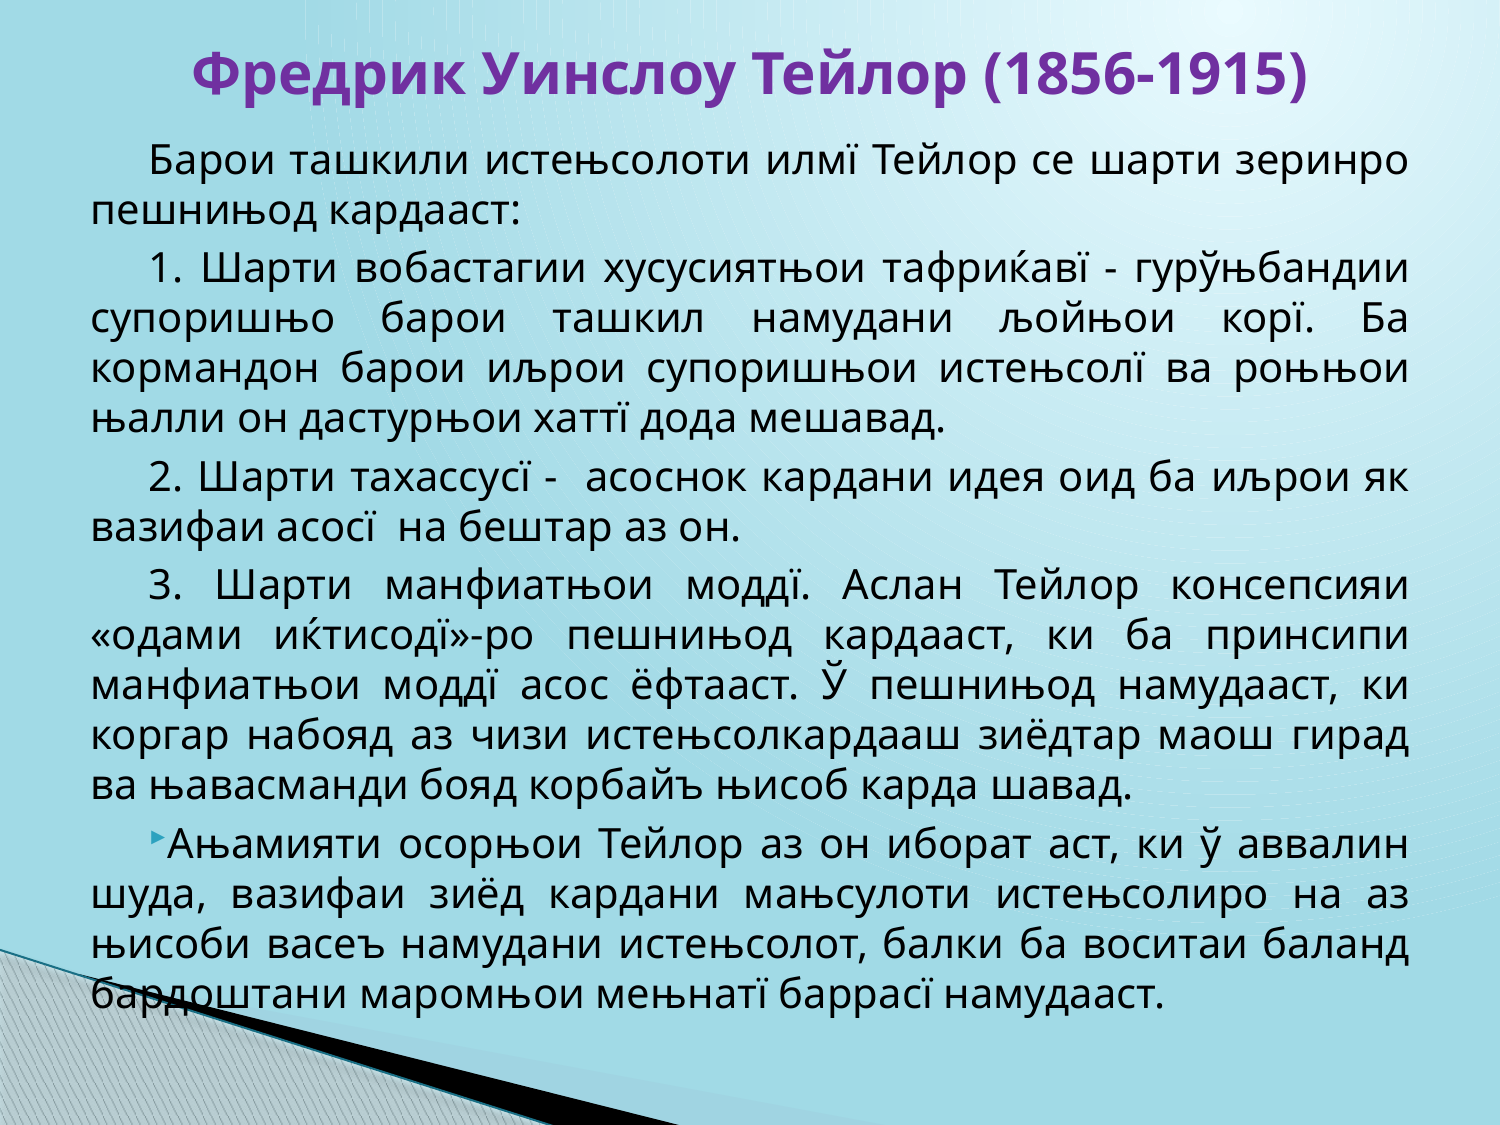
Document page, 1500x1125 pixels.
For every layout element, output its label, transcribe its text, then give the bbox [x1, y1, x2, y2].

list Барои ташкили истењсолоти илмї Тейлор се шарти зеринро пешнињод кардааст: 1. Шарти вобастагии хусусиятњои тафриќавї - гурўњбандии супоришњо барои ташкил намудани љойњои корї. Ба кормандон барои иљрои супоришњои истењсолї ва роњњои њалли он дастурњои хаттї дода мешавад. 2. Шарти тахассусї - асоснок кардани идея оид ба иљрои як вазифаи асосї на бештар аз он. 3. Шарти манфиатњои моддї. Аслан Тейлор консепсияи «одами иќтисодї»-ро пешнињод кардааст, ки ба принсипи манфиатњои моддї асос ёфтааст. Ў пешнињод намудааст, ки коргар набояд аз чизи истењсолкардааш зиёдтар маош гирад ва њавасманди бояд корбайъ њисоб карда шавад. Ањамияти осорњои Тейлор аз он иборат аст, ки ў аввалин шуда, вазифаи зиёд кардани мањсулоти истењсолиро на аз њисоби васеъ намудани истењсолот, балки ба воситаи баланд бардоштани маромњои мењнатї баррасї намудааст. [75, 135, 1425, 1047]
title Фредрик Уинслоу Тейлор (1856-1915) [75, 7, 1425, 135]
